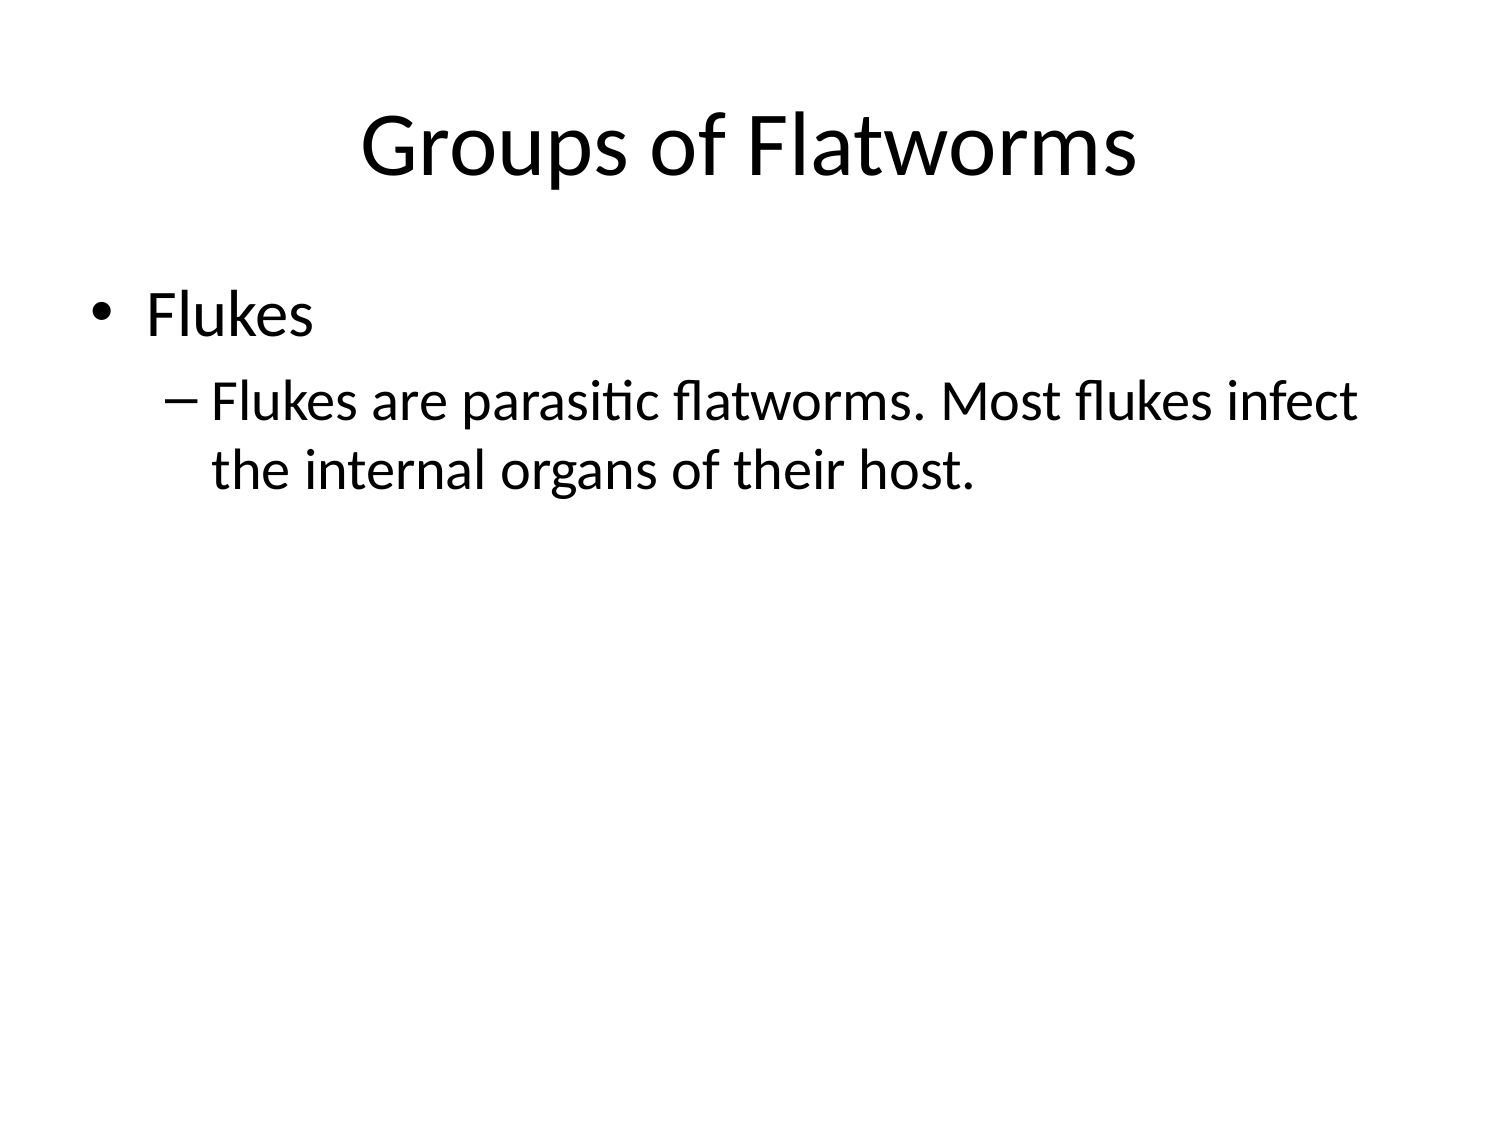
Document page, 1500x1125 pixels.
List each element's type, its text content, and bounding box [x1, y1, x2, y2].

list Flukes Flukes are parasitic flatworms. Most flukes infect the internal organs of their host. [75, 262, 1425, 1005]
title Groups of Flatworms [75, 45, 1425, 233]
